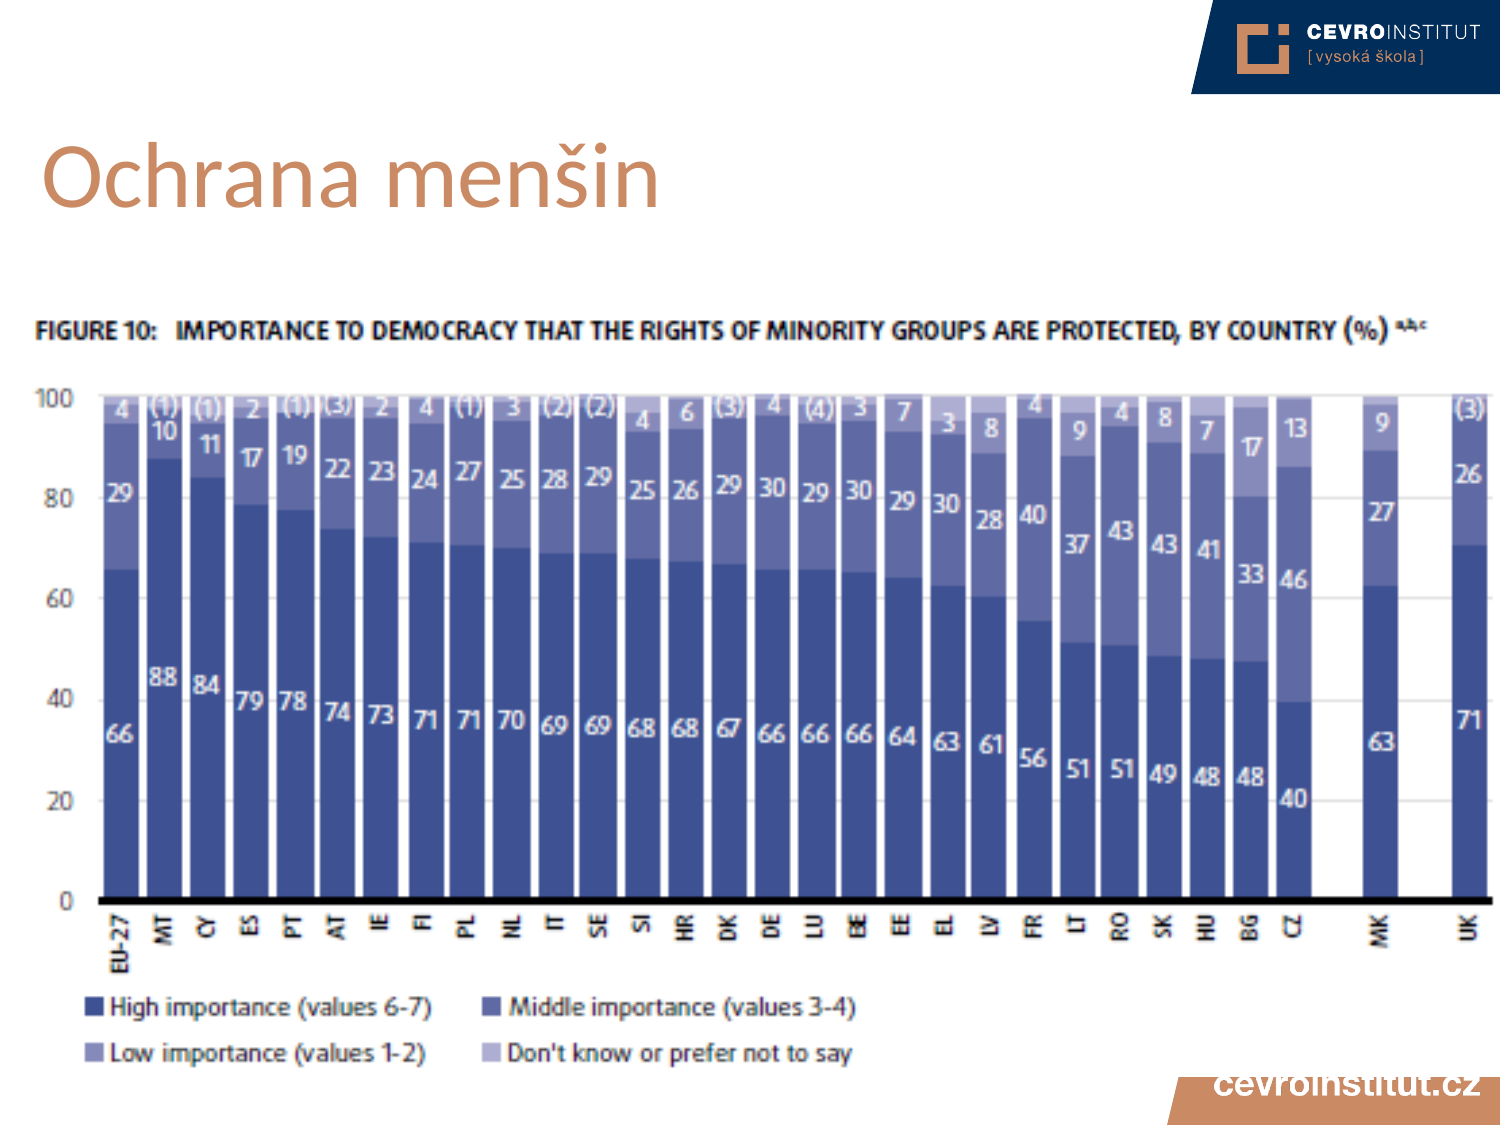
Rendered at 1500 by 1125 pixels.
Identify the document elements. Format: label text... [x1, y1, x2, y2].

title Ochrana menšin [0, 94, 1500, 246]
picture [1237, 24, 1480, 74]
picture [1214, 1077, 1480, 1096]
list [0, 259, 1500, 1077]
